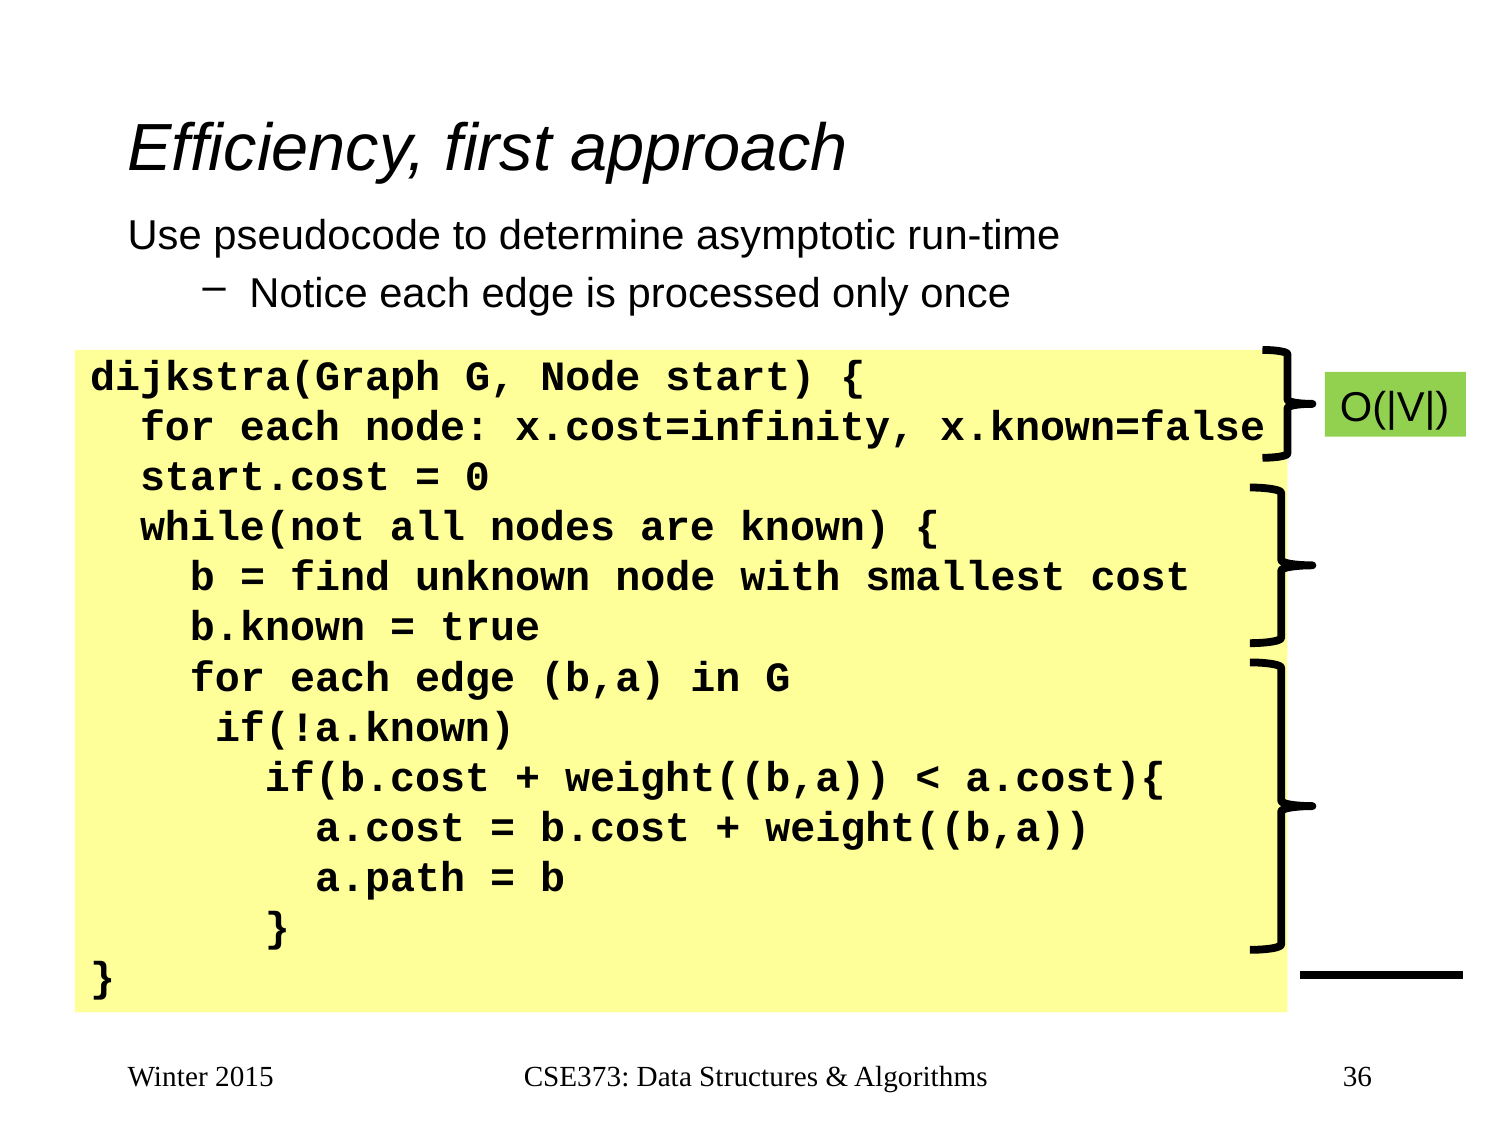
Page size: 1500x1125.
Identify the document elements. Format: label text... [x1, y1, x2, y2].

slide_number 36 [1074, 1049, 1388, 1125]
slide_number Winter 2015 [112, 1049, 426, 1125]
text_box dijkstra(Graph G, Node start) { for each node: x.cost=infinity, x.known=false start.cost = 0 while(not all nodes are known) { b = find unknown node with smallest cost b.known = true for each edge (b,a) in G if(!a.known) if(b.cost + weight((b,a)) < a.cost){ a.cost = b.cost + weight((b,a)) a.path = b } } [74, 349, 1288, 1013]
text_box [1249, 487, 1313, 644]
list Use pseudocode to determine asymptotic run-time Notice each edge is processed only once [112, 199, 1388, 313]
footer CSE373: Data Structures & Algorithms [474, 1049, 1038, 1125]
text_box [1249, 662, 1313, 950]
text_box [1262, 349, 1313, 458]
text_box O(|V|) [1324, 371, 1466, 437]
title Efficiency, first approach [112, 49, 1388, 199]
